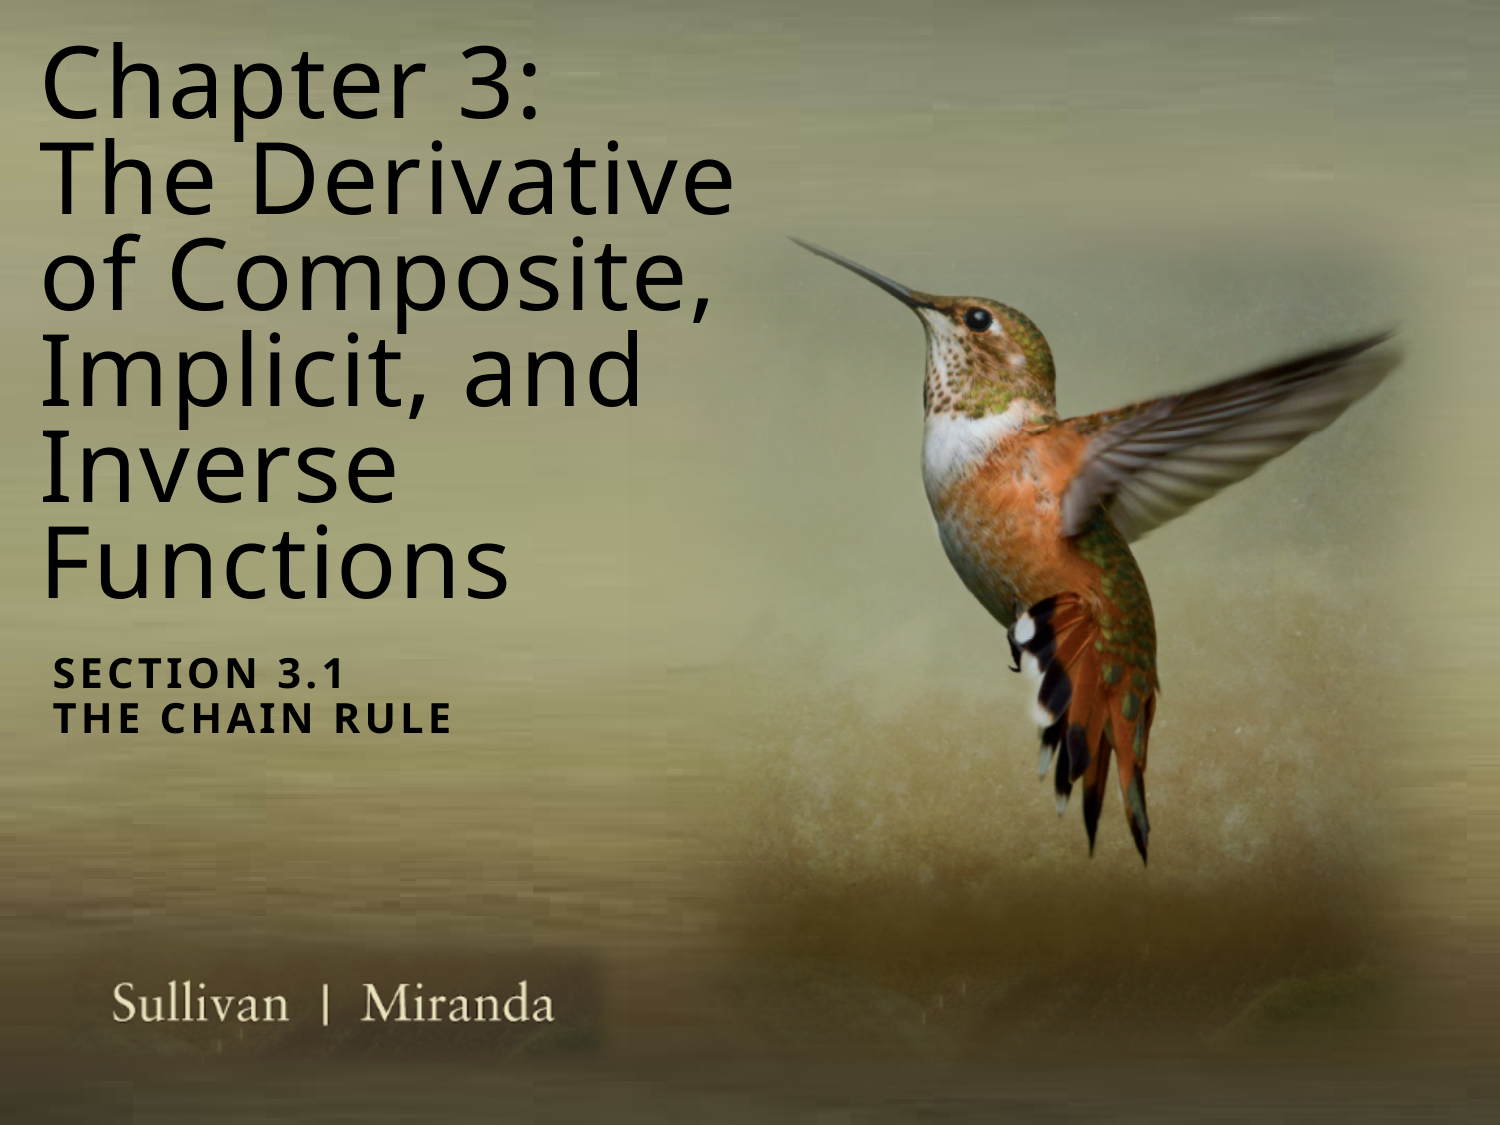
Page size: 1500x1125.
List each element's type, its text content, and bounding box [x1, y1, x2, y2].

title Chapter 3: The Derivative of Composite, Implicit, and Inverse Functions [24, 149, 848, 625]
picture [0, 0, 1500, 1125]
subtitle Section 3.1 The chain rule [37, 644, 624, 908]
